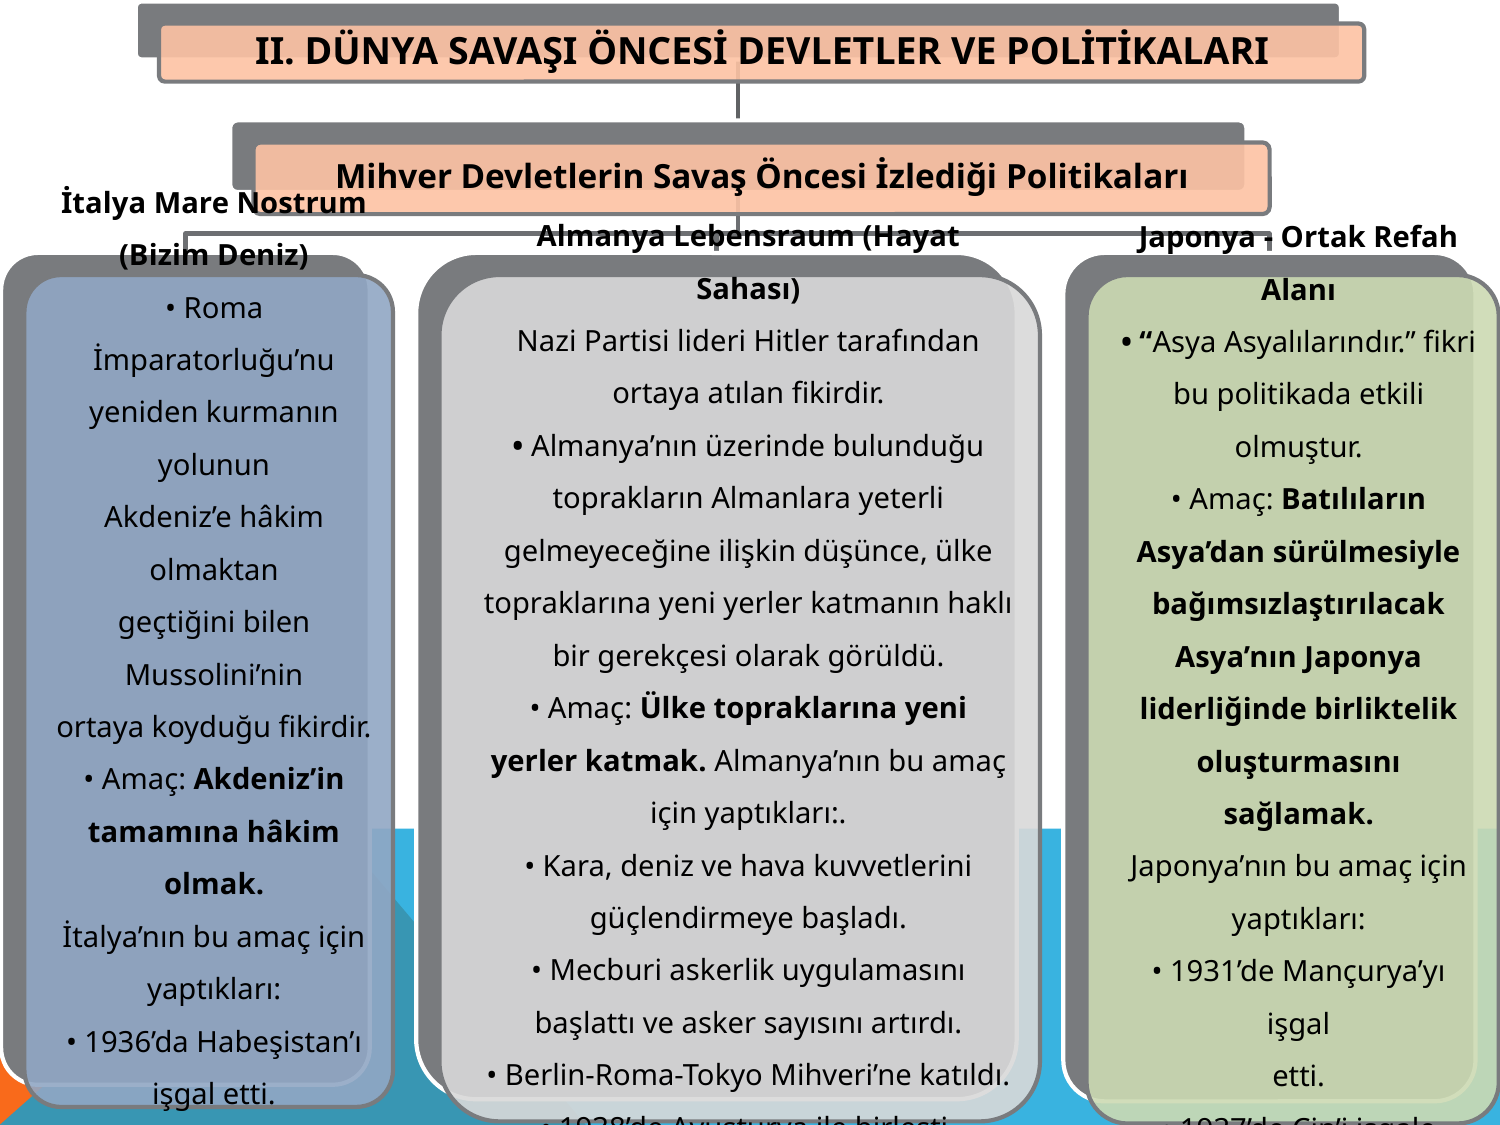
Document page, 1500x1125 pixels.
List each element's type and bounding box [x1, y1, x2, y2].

list [0, 0, 1500, 1125]
